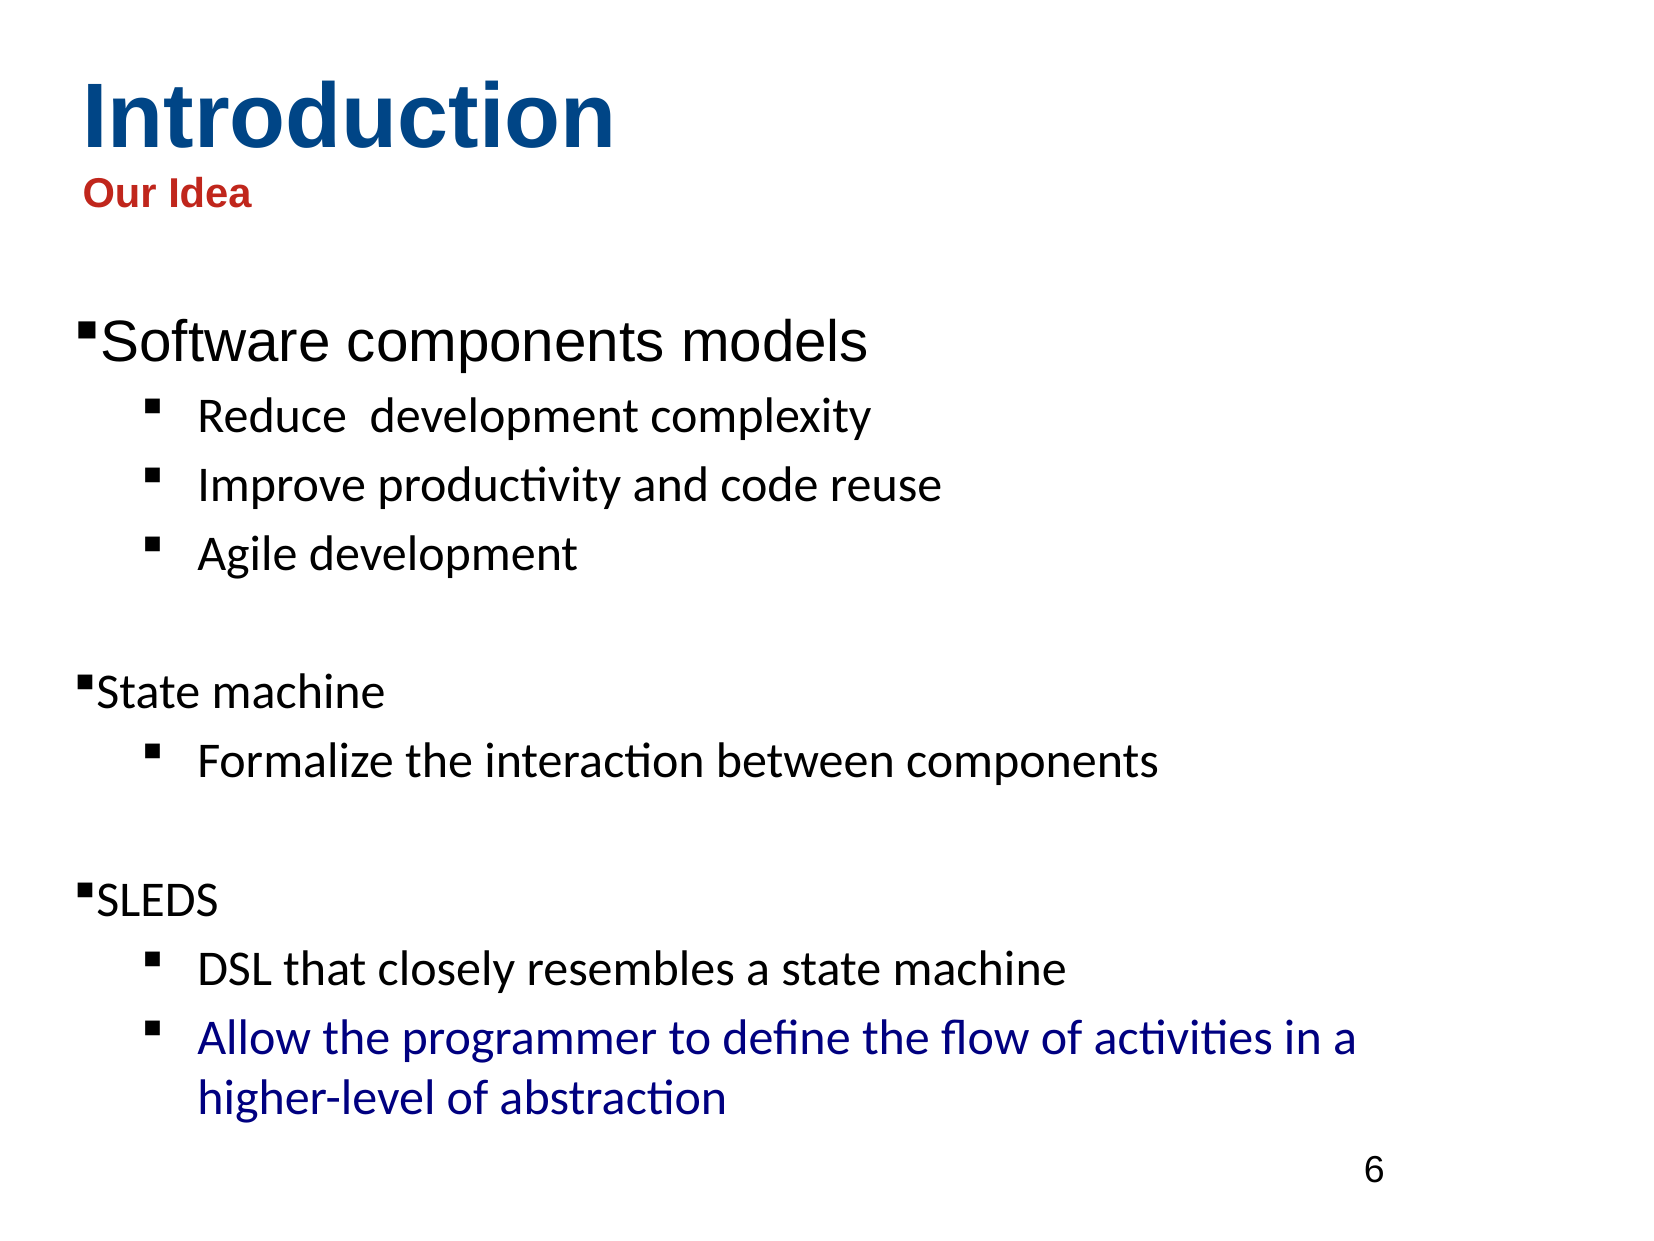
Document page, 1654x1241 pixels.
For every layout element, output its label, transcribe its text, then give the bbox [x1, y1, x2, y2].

text_box [23, 844, 768, 1070]
text_box 6 [1363, 1144, 1654, 1230]
text_box Software components models Reduce development complexity Improve productivity and code reuse Agile development State machine Formalize the interaction between components SLEDS DSL that closely resembles a state machine Allow the programmer to define the flow of activities in a higher-level of abstraction [58, 295, 1465, 1132]
text_box Introduction Our Idea [82, 29, 1571, 237]
